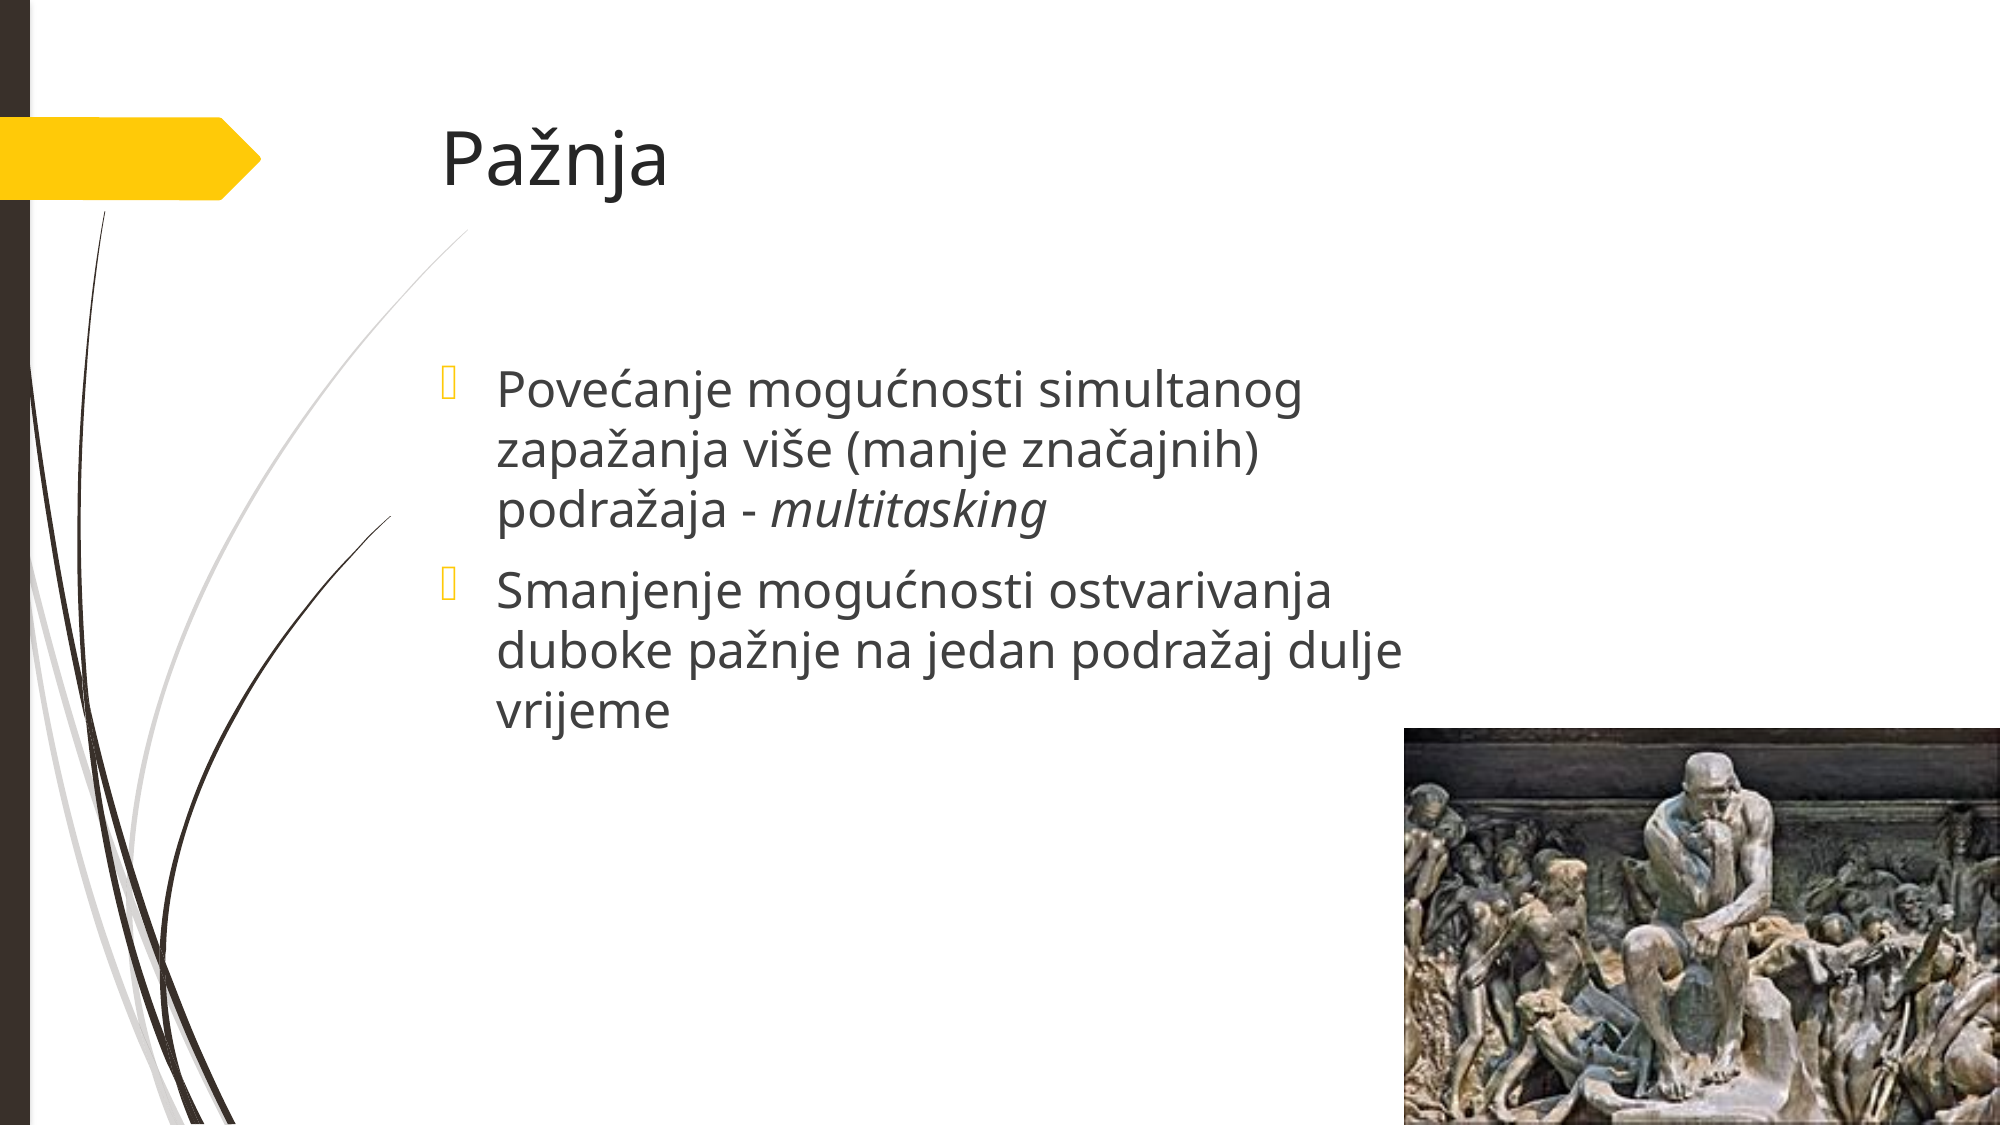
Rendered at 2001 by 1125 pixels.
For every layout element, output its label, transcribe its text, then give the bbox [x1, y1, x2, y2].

title Pažnja [425, 102, 1888, 313]
list Povećanje mogućnosti simultanog zapažanja više (manje značajnih) podražaja - multitasking Smanjenje mogućnosti ostvarivanja duboke pažnje na jedan podražaj dulje vrijeme [425, 350, 1482, 970]
picture [1404, 728, 2000, 1125]
